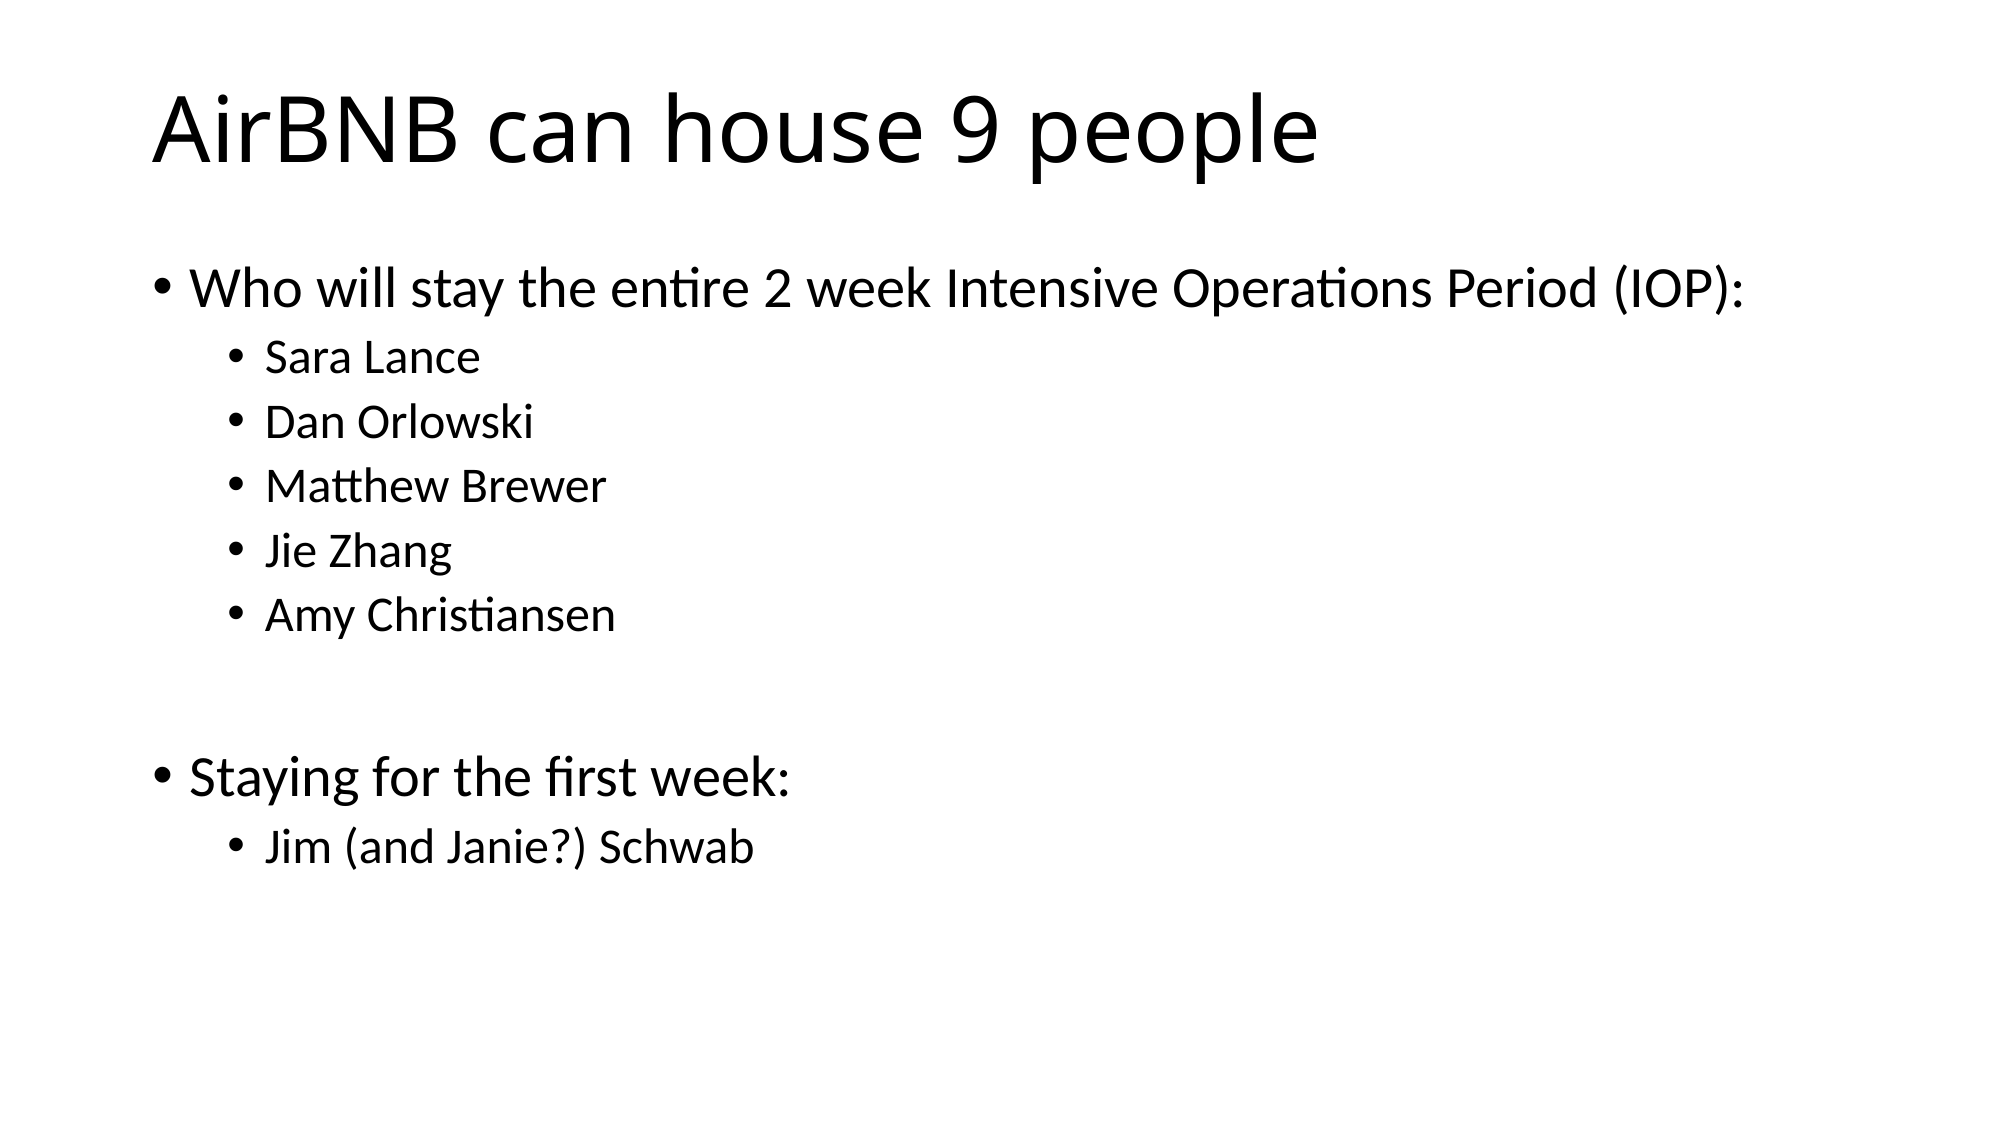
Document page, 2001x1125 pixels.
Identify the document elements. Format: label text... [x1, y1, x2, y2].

title AirBNB can house 9 people [137, 59, 1948, 207]
list Who will stay the entire 2 week Intensive Operations Period (IOP): Sara Lance Dan Orlowski Matthew Brewer Jie Zhang Amy Christiansen Staying for the first week: Jim (and Janie?) Schwab [137, 249, 1863, 1014]
